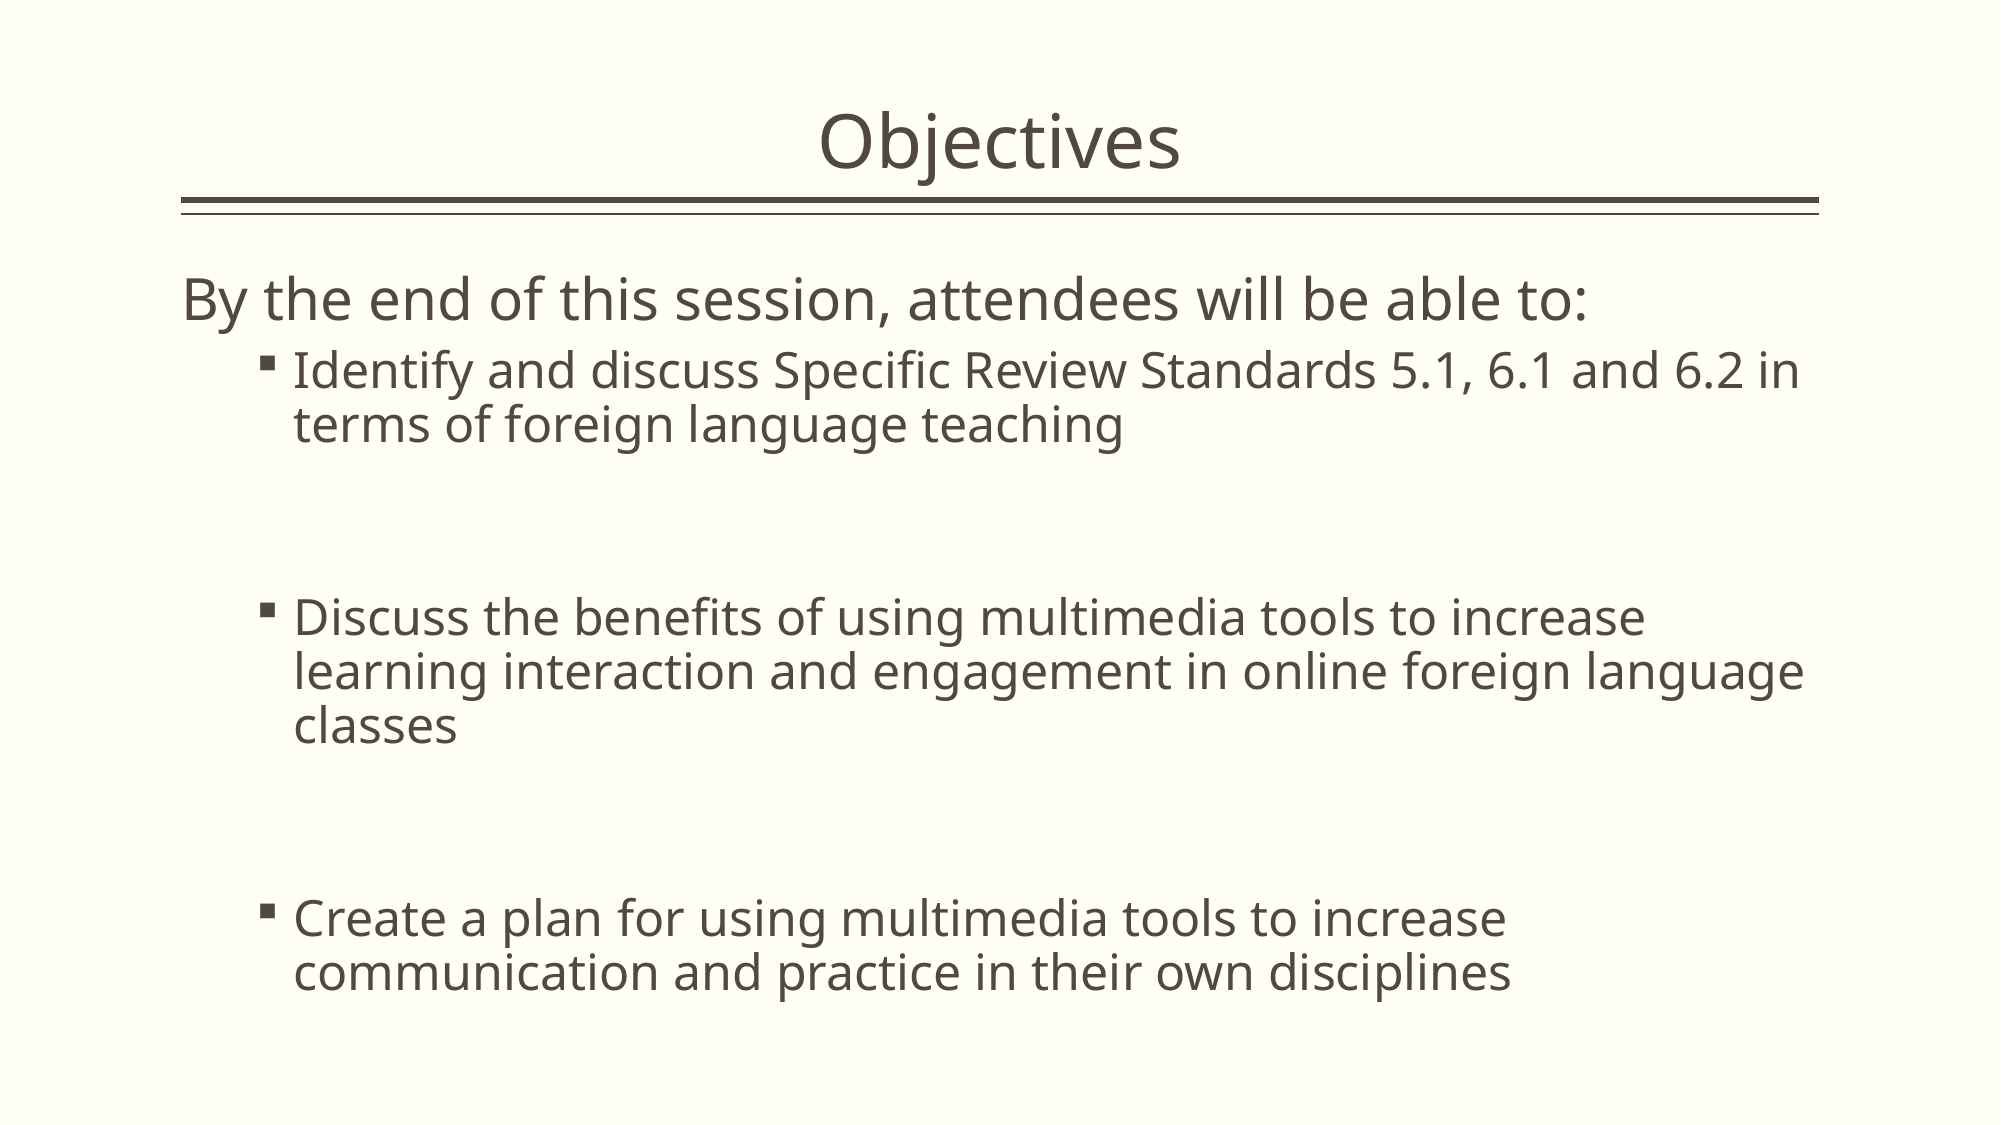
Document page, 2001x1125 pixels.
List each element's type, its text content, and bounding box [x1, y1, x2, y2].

list By the end of this session, attendees will be able to: Identify and discuss Specific Review Standards 5.1, 6.1 and 6.2 in terms of foreign language teaching Discuss the benefits of using multimedia tools to increase learning interaction and engagement in online foreign language classes Create a plan for using multimedia tools to increase communication and practice in their own disciplines [181, 262, 1819, 1013]
title Objectives [181, 12, 1819, 193]
